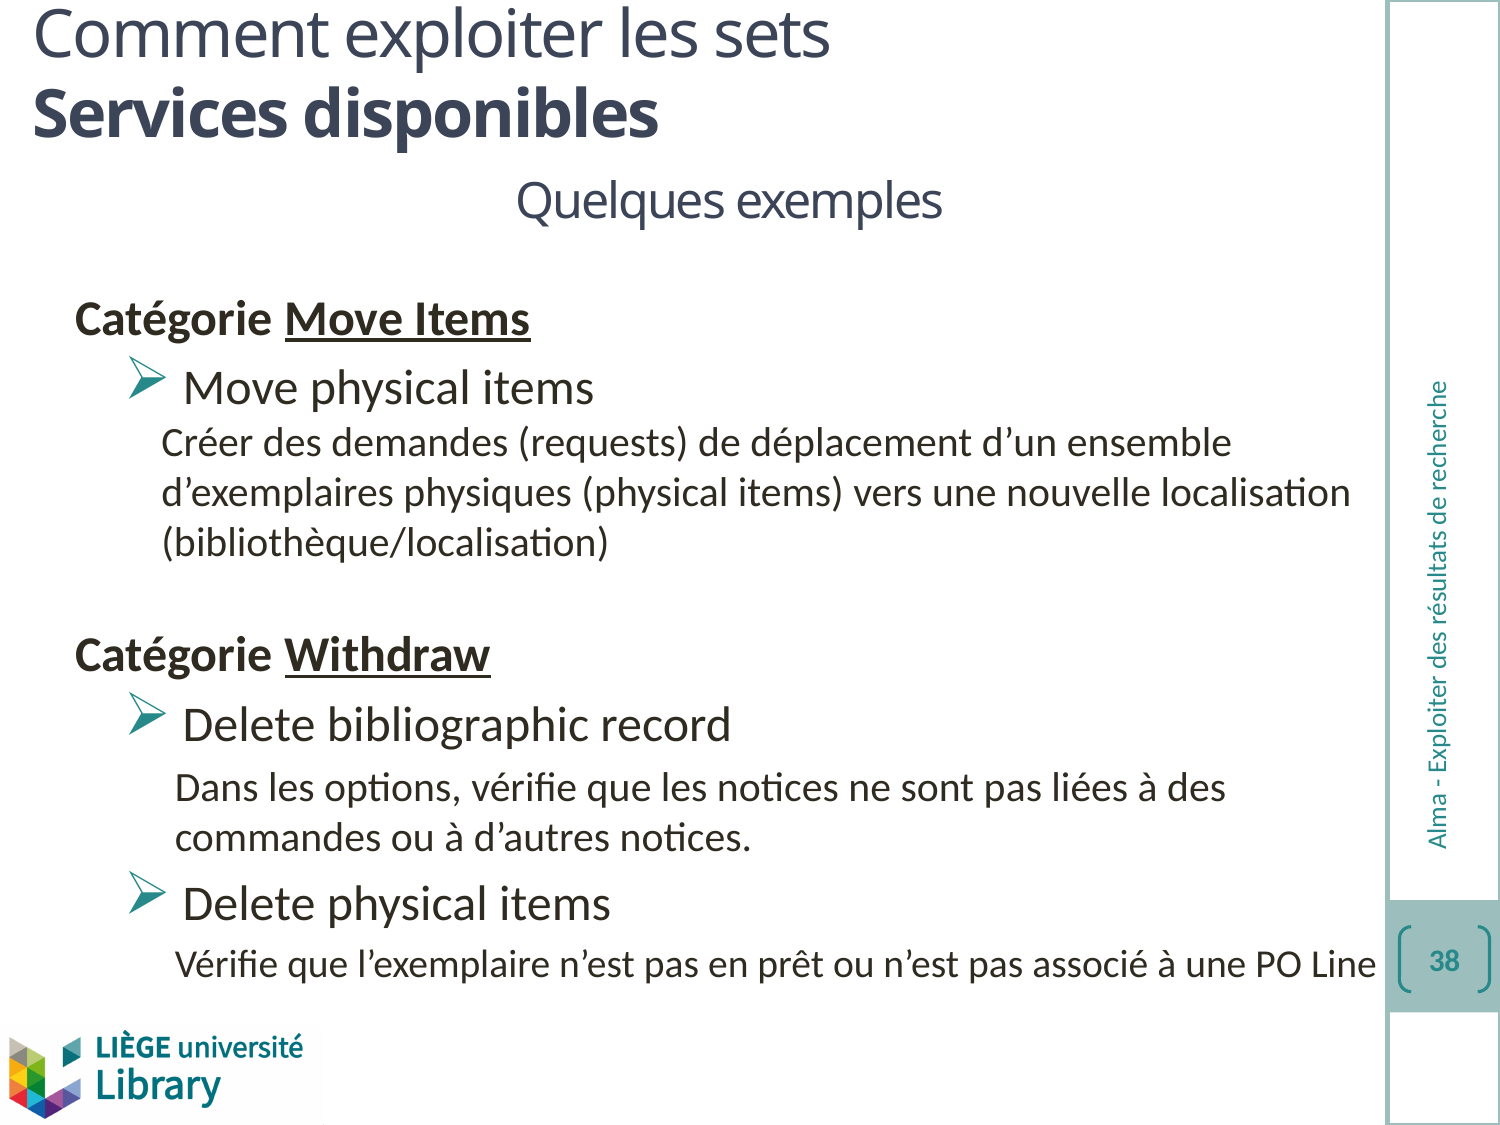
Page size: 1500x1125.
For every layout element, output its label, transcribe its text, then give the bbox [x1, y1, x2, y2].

title Comment exploiter les sets Services disponibles [17, 0, 1377, 142]
footer Alma - Exploiter des résultats de recherche [1411, 31, 1472, 865]
slide_number 38 [1400, 925, 1492, 994]
picture [1, 1026, 324, 1125]
list Quelques exemples Catégorie Move Items Move physical items Créer des demandes (requests) de déplacement d’un ensemble d’exemplaires physiques (physical items) vers une nouvelle localisation (bibliothèque/localisation) Catégorie Withdraw Delete bibliographic record Dans les options, vérifie que les notices ne sont pas liées à des commandes ou à d’autres notices. Delete physical items Vérifie que l’exemplaire n’est pas en prêt ou n’est pas associé à une PO Line [41, 160, 1400, 1066]
